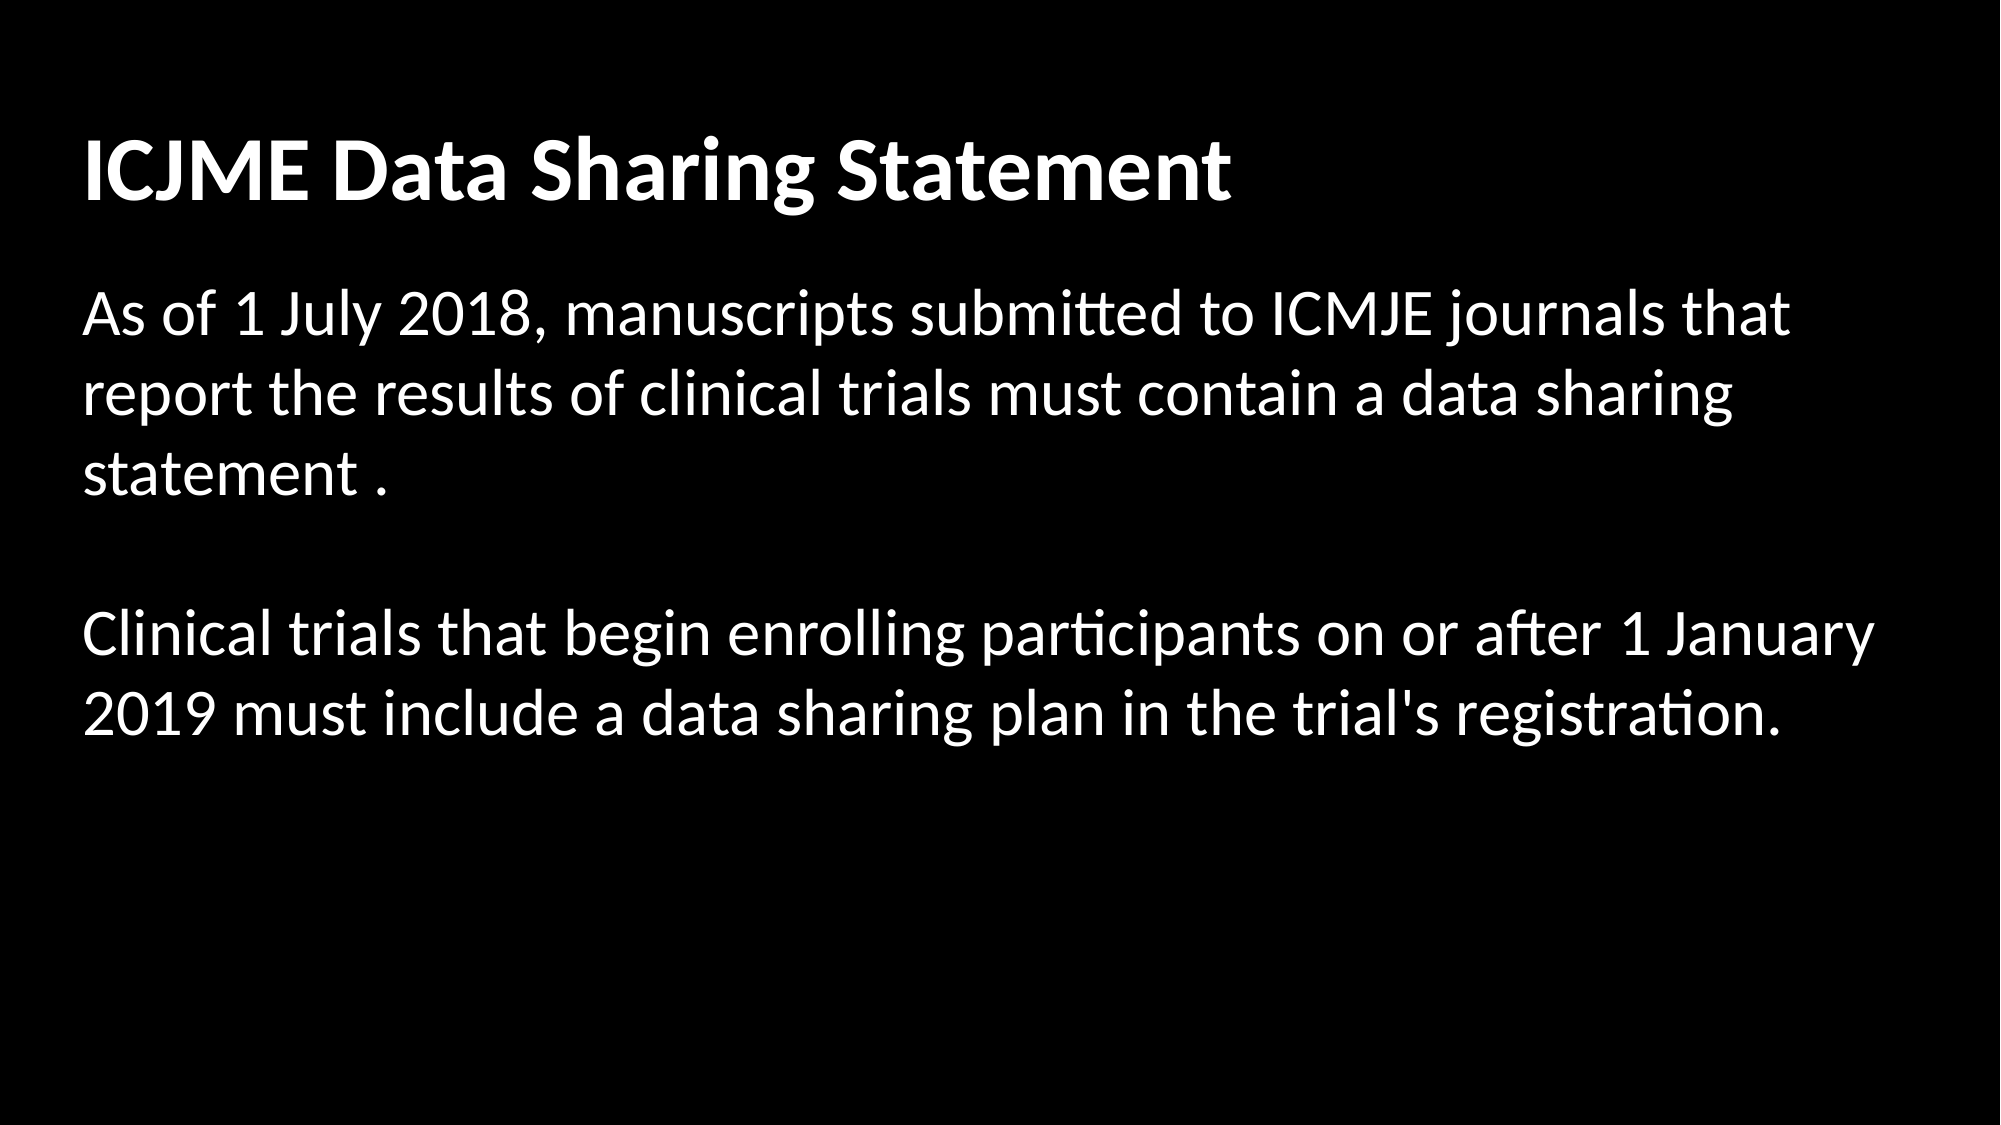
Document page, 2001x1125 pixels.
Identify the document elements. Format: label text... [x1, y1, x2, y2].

text_box ICJME Data Sharing Statement As of 1 July 2018, manuscripts submitted to ICMJE journals that report the results of clinical trials must contain a data sharing statement . Clinical trials that begin enrolling participants on or after 1 January 2019 must include a data sharing plan in the trial's registration. [67, 101, 1947, 756]
